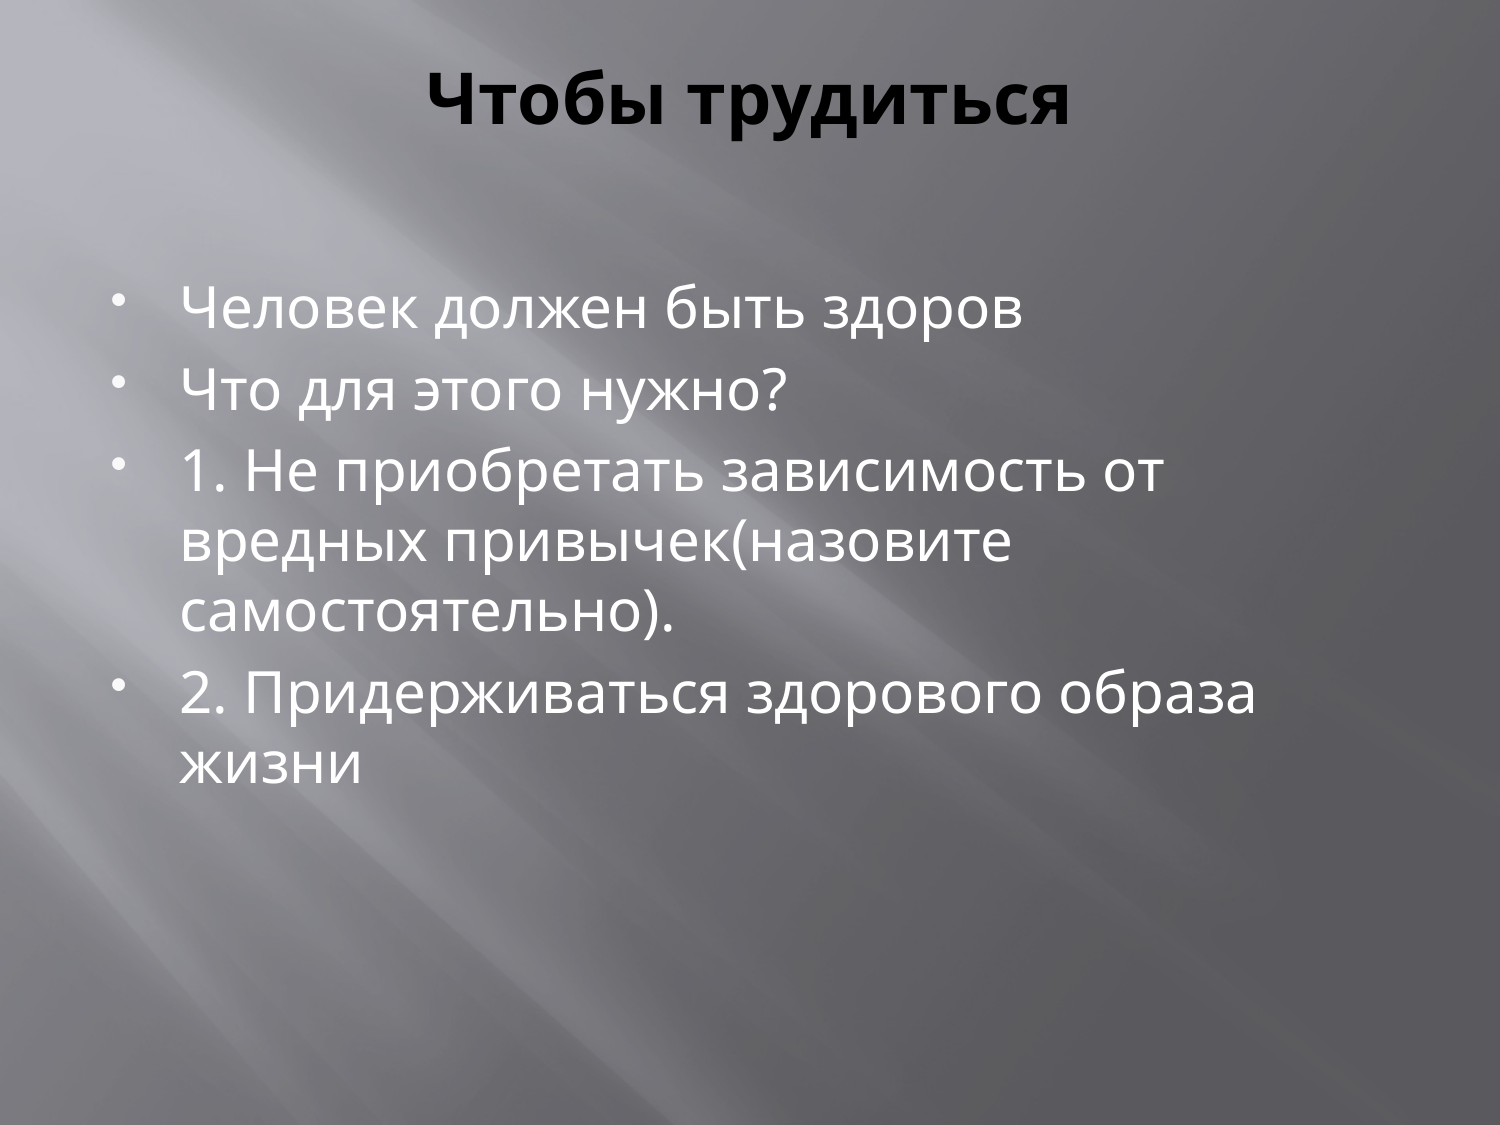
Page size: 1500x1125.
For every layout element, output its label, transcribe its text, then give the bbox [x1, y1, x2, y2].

title Чтобы трудиться [75, 45, 1425, 233]
list Человек должен быть здоров Что для этого нужно? 1. Не приобретать зависимость от вредных привычек(назовите самостоятельно). 2. Придерживаться здорового образа жизни [75, 262, 1425, 1035]
